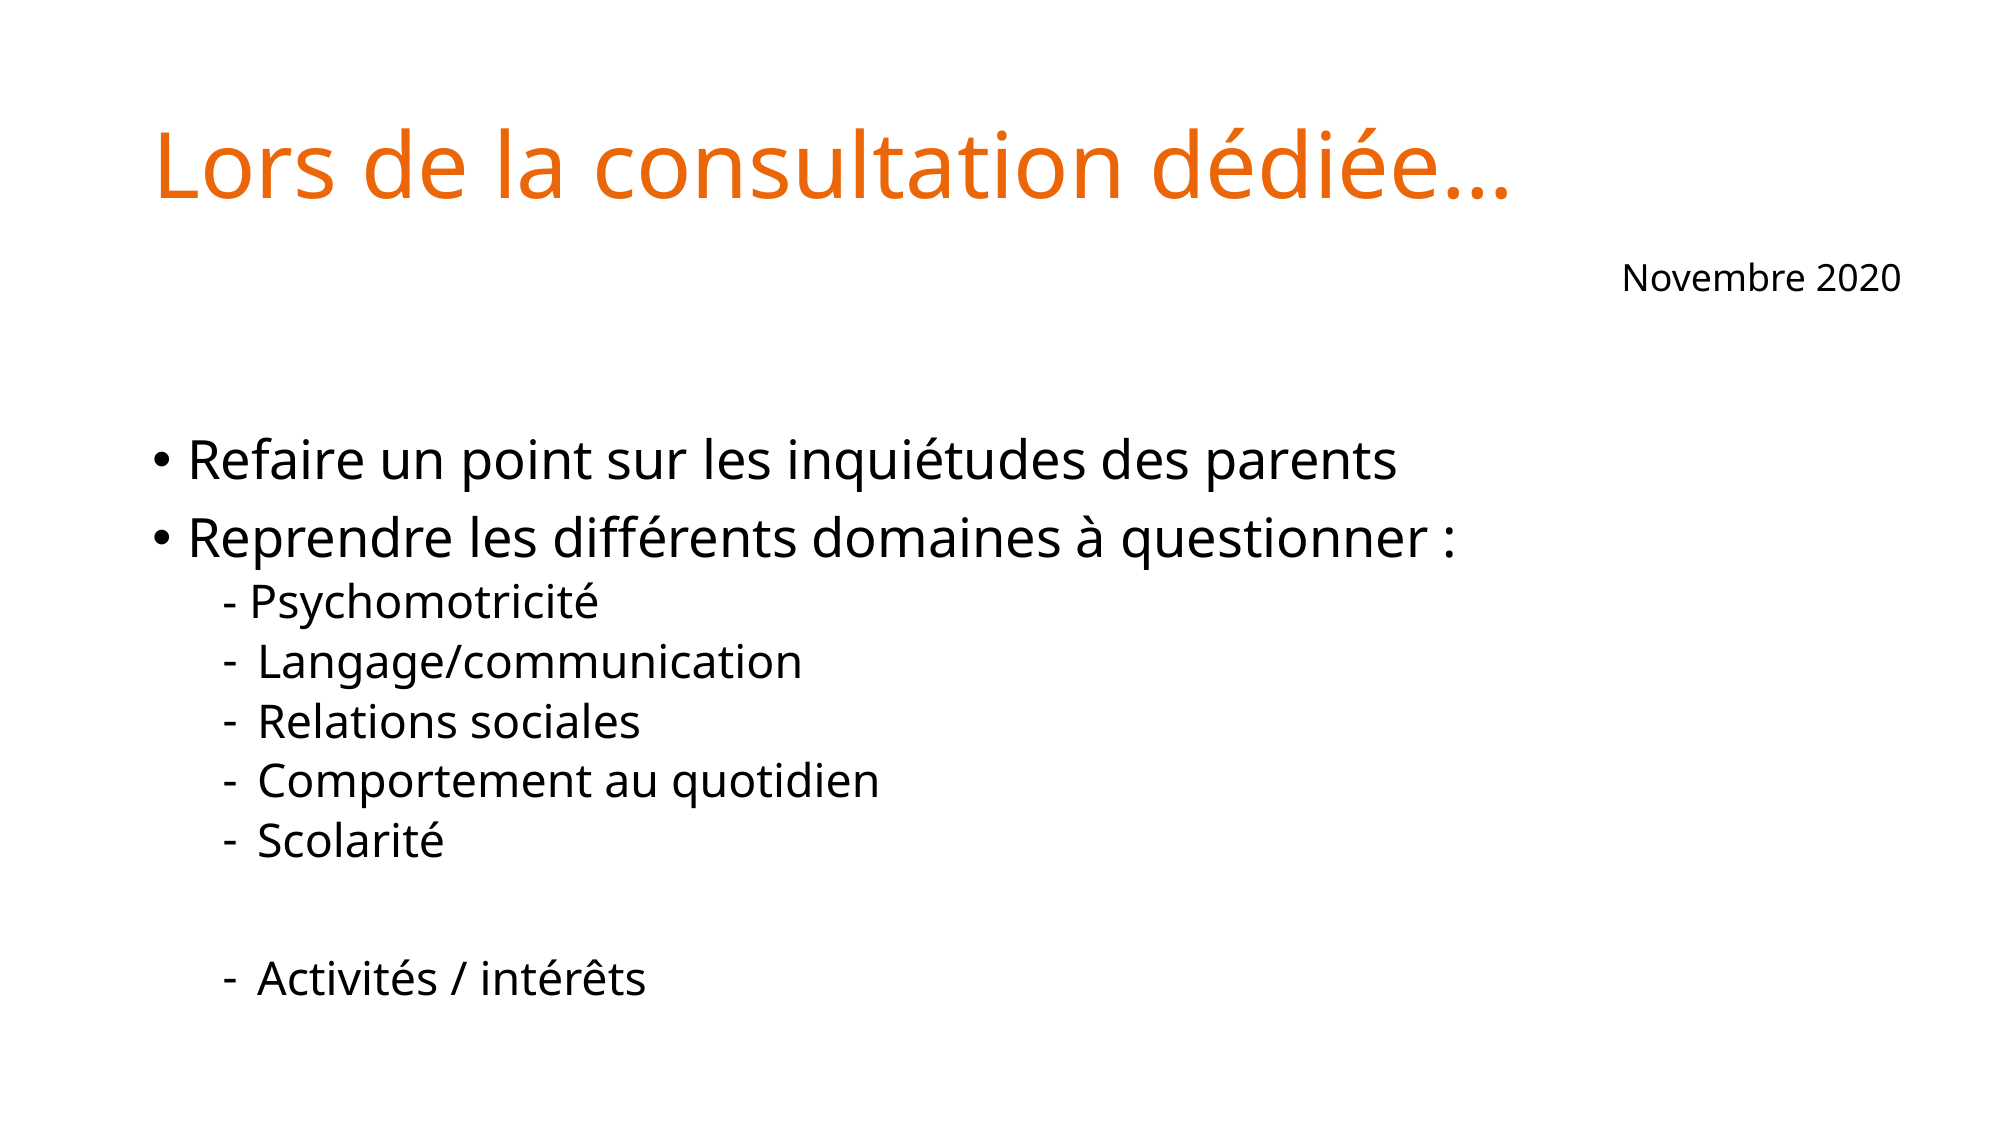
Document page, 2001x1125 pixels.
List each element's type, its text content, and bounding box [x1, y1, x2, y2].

title Lors de la consultation dédiée… [137, 59, 1863, 278]
list Refaire un point sur les inquiétudes des parents Reprendre les différents domaines à questionner : - Psychomotricité Langage/communication Relations sociales Comportement au quotidien Scolarité Activités / intérêts [137, 425, 1863, 1014]
text_box Novembre 2020 [1606, 246, 2000, 307]
